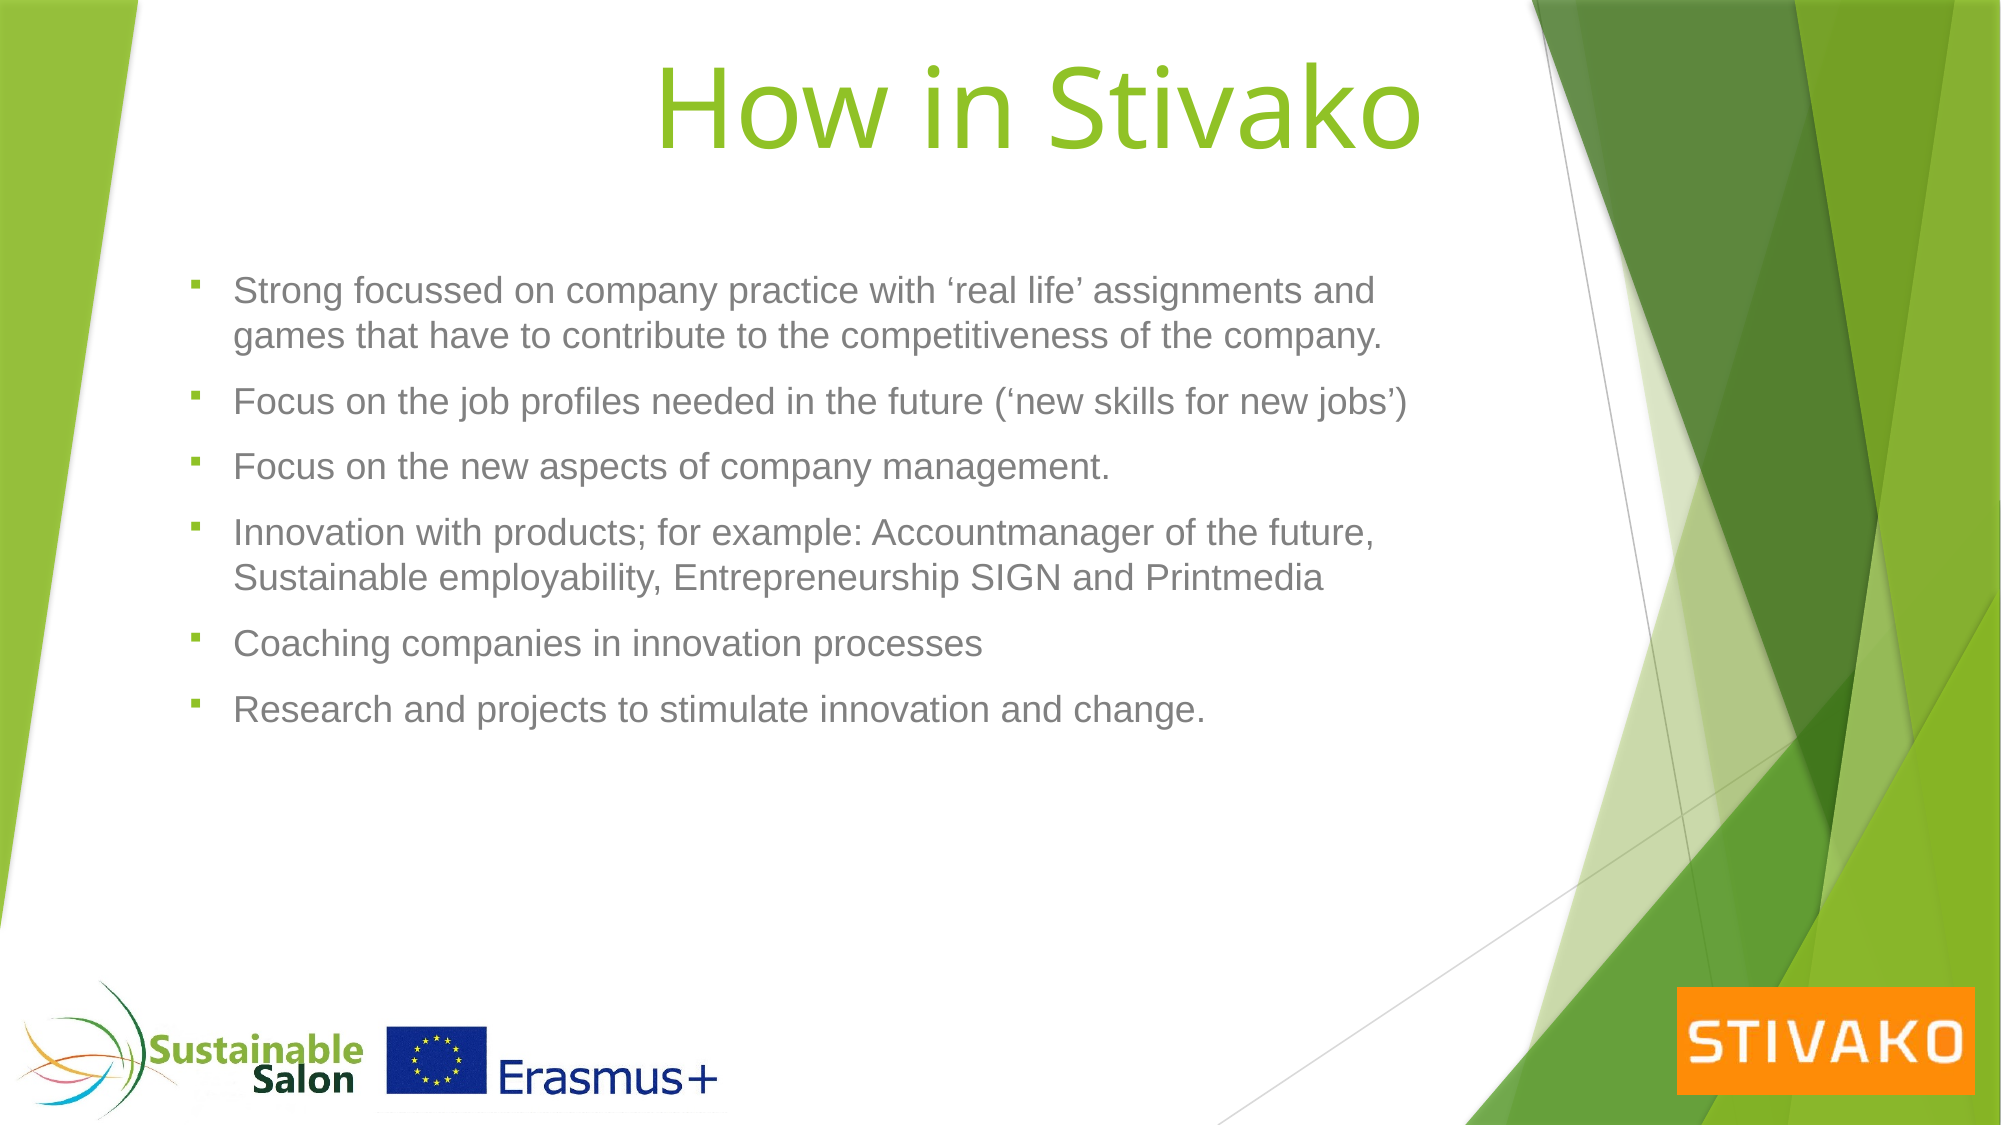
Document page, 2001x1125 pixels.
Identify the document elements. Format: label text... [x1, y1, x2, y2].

title How in Stivako [167, 90, 1442, 179]
picture [1677, 987, 1976, 1095]
subtitle Strong focussed on company practice with ‘real life’ assignments and games that have to contribute to the competitiveness of the company. Focus on the job profiles needed in the future (‘new skills for new jobs’) Focus on the new aspects of company management. Innovation with products; for example: Accountmanager of the future, Sustainable employability, Entrepreneurship SIGN and Printmedia Coaching companies in innovation processes Research and projects to stimulate innovation and change. [173, 258, 1442, 995]
picture [10, 975, 737, 1125]
